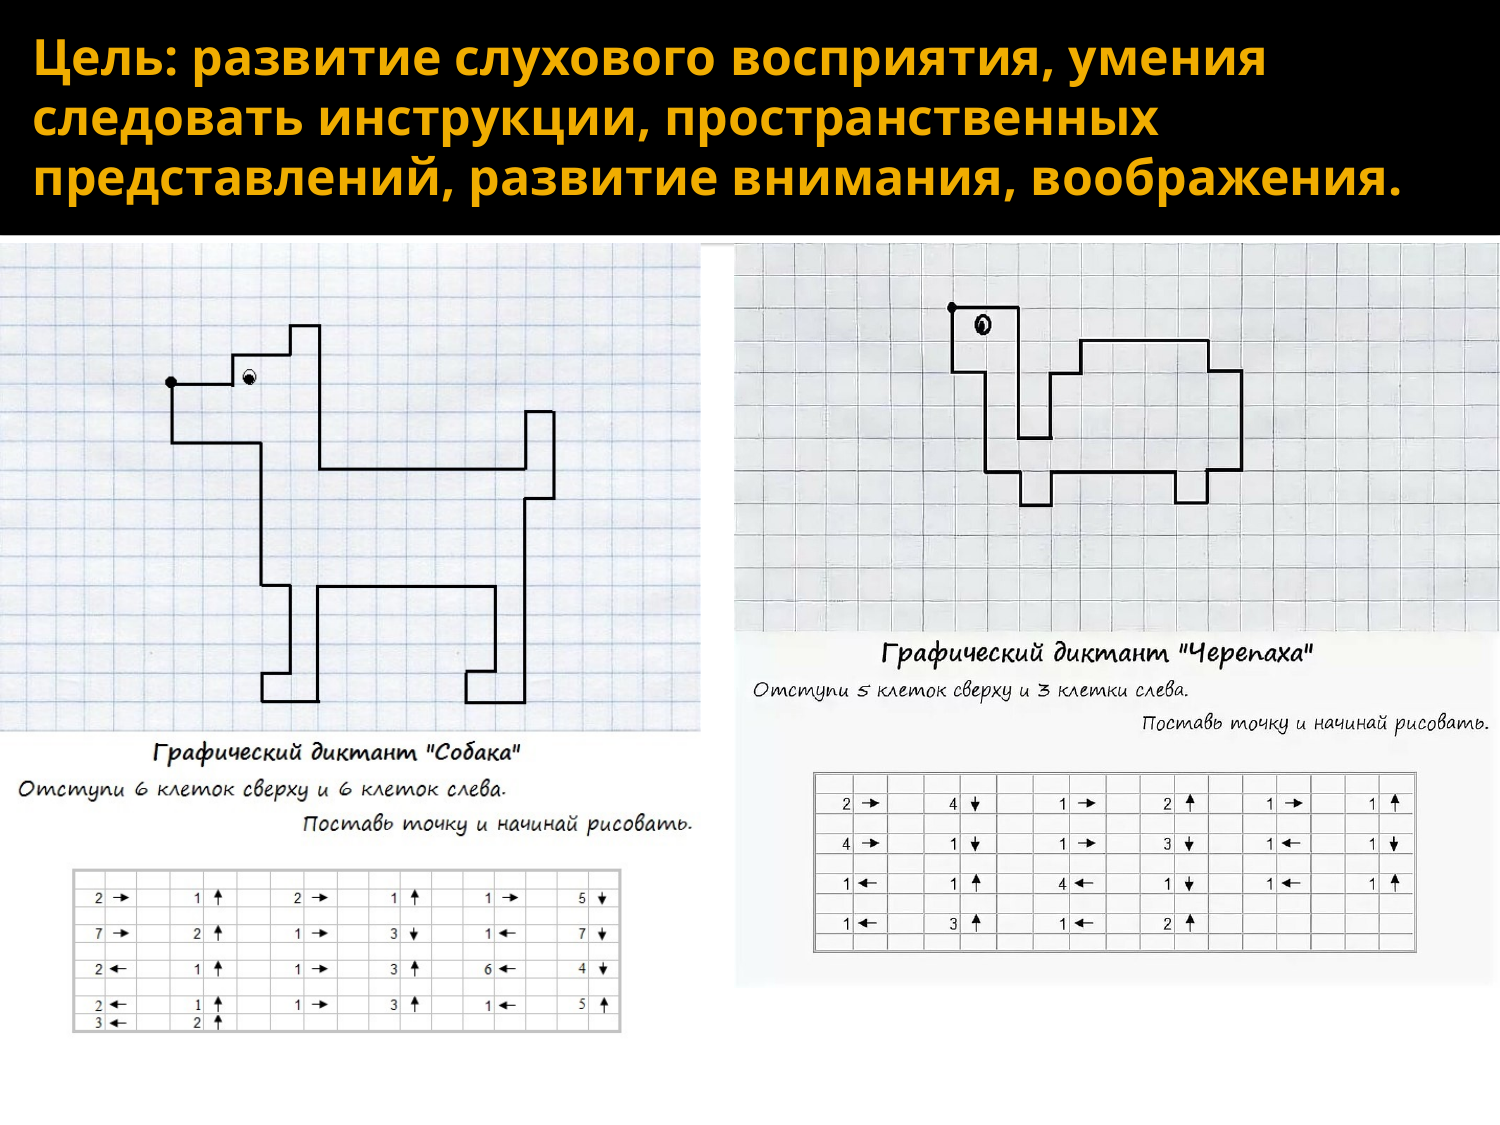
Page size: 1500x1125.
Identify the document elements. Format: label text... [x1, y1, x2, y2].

title Цель: развитие слухового восприятия, умения следовать инструкции, пространственных представлений, развитие внимания, воображения. [17, 0, 1483, 231]
picture [734, 243, 1500, 988]
picture [0, 243, 701, 1055]
